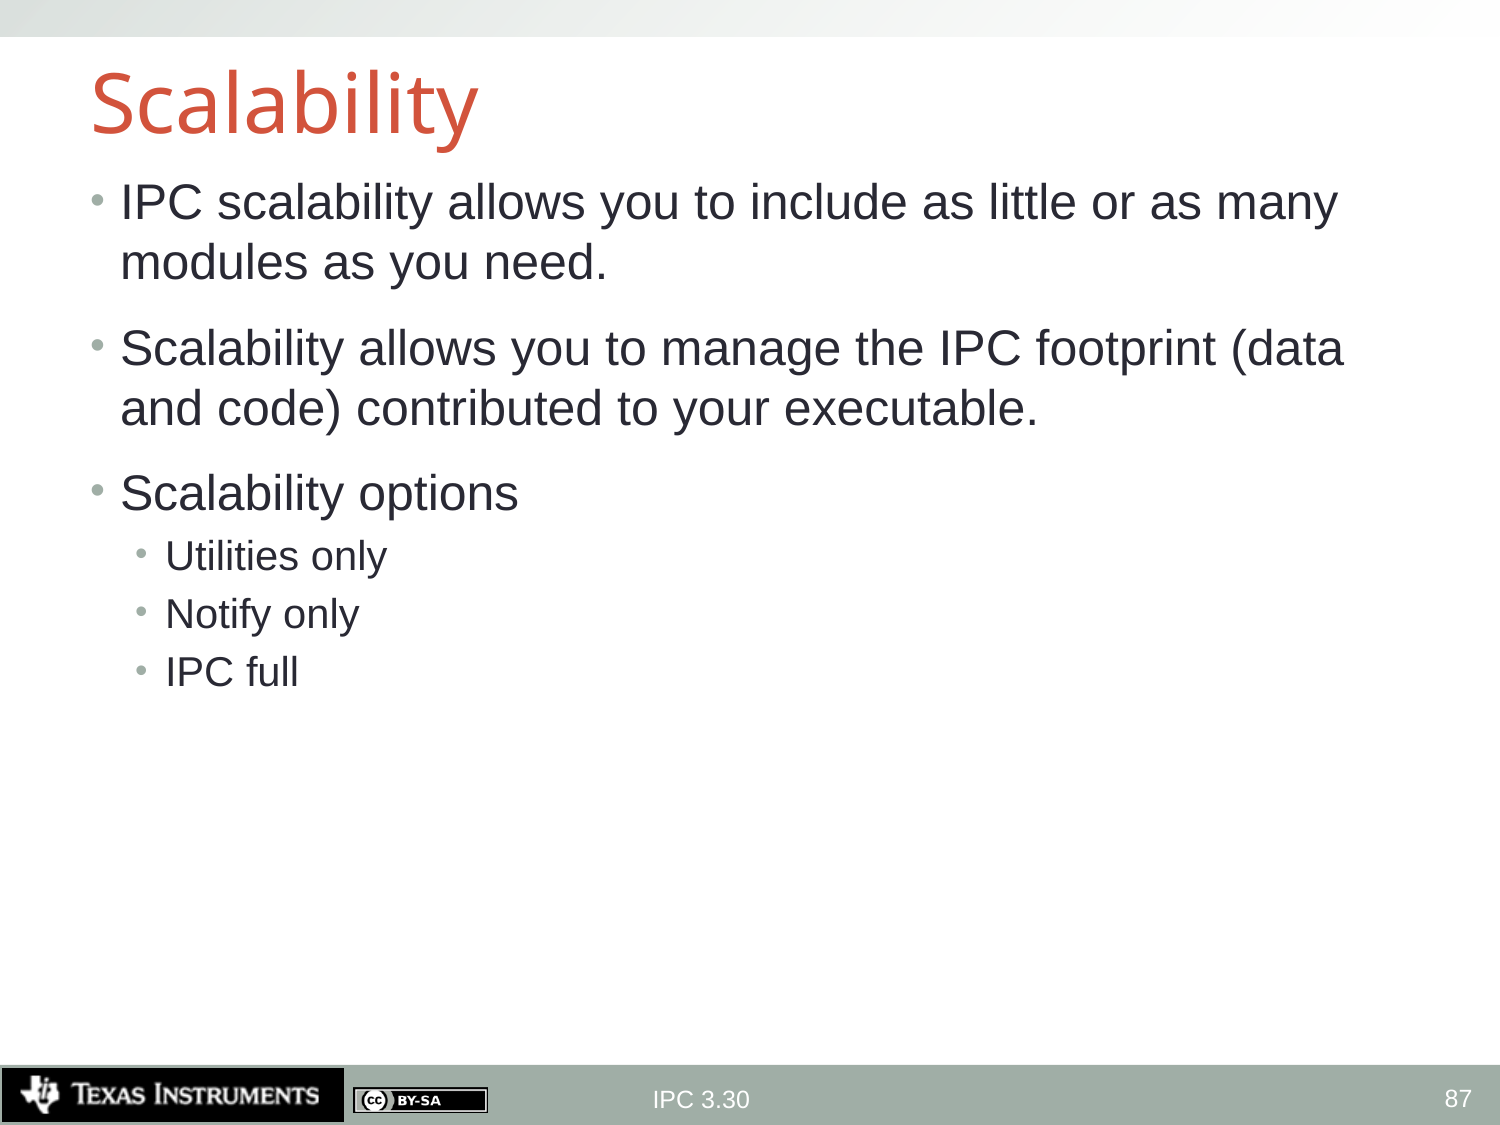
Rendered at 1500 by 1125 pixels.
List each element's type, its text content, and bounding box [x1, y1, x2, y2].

title Scalability [75, 37, 1425, 162]
footer IPC 3.30 [637, 1071, 1312, 1125]
picture [2, 1068, 344, 1122]
picture [353, 1087, 488, 1113]
slide_number 87 [1312, 1071, 1488, 1125]
list IPC scalability allows you to include as little or as many modules as you need. Scalability allows you to manage the IPC footprint (data and code) contributed to your executable. Scalability options Utilities only Notify only IPC full [75, 162, 1425, 963]
